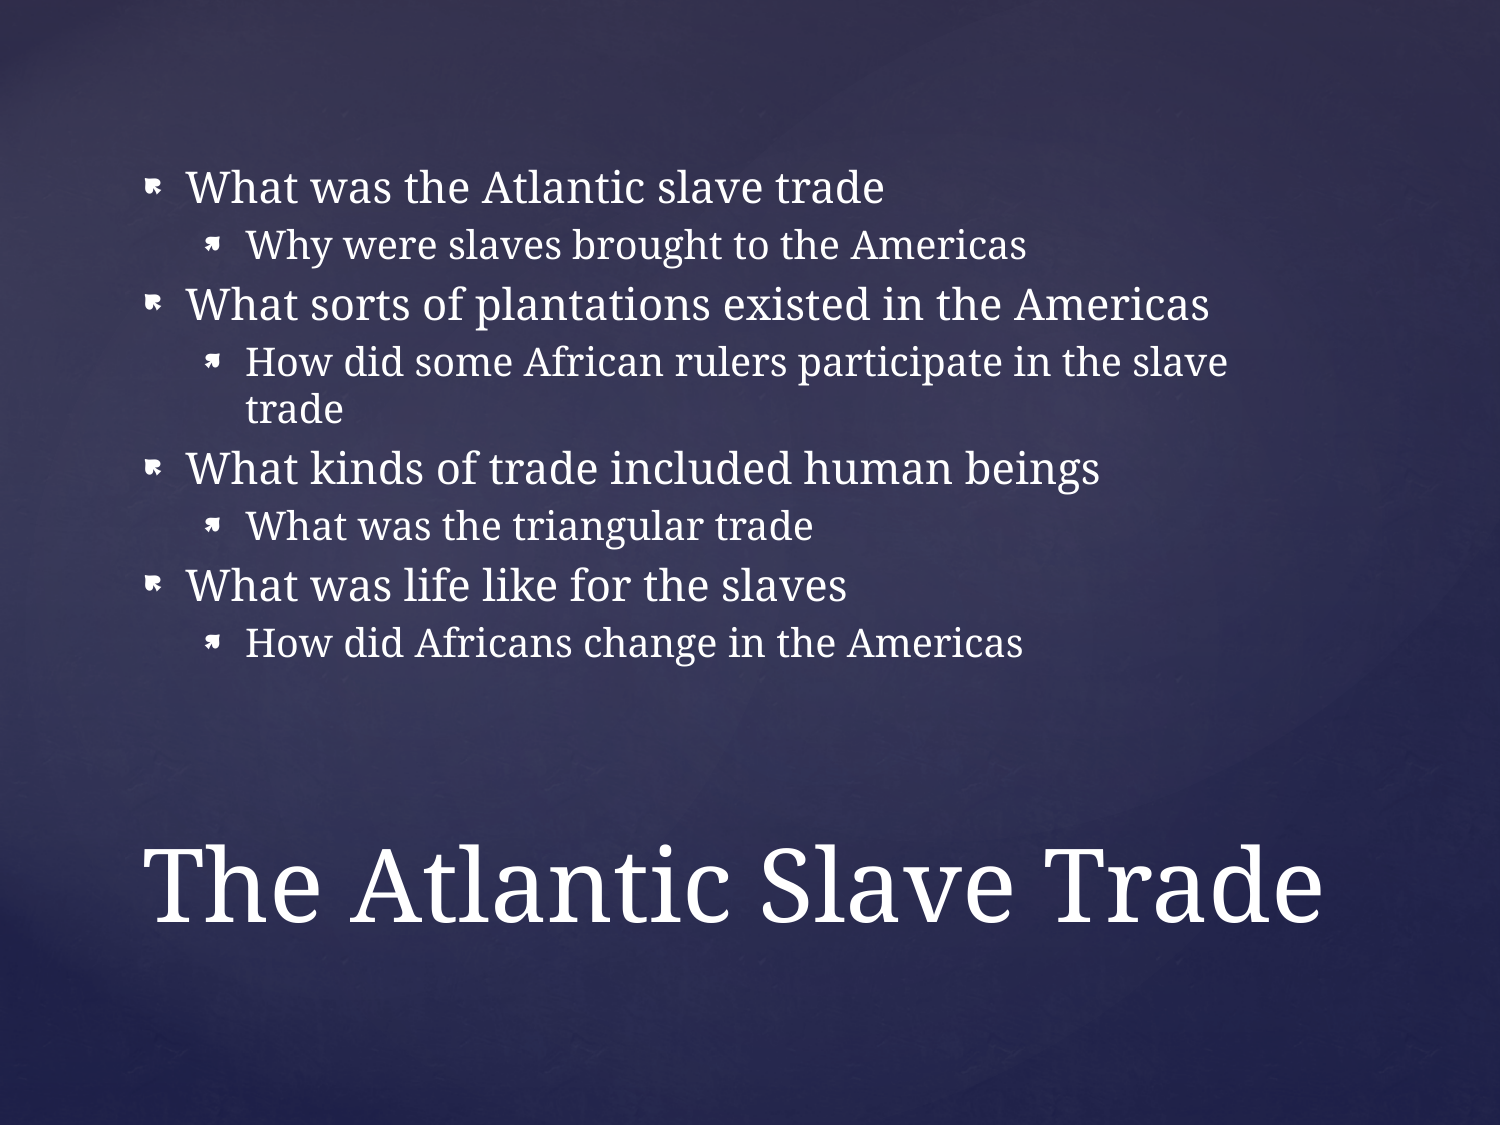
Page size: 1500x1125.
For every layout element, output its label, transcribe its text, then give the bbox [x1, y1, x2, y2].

list What was the Atlantic slave trade Why were slaves brought to the Americas What sorts of plantations existed in the Americas How did some African rulers participate in the slave trade What kinds of trade included human beings What was the triangular trade What was life like for the slaves How did Africans change in the Americas [125, 37, 1350, 788]
title The Atlantic Slave Trade [127, 800, 1365, 950]
